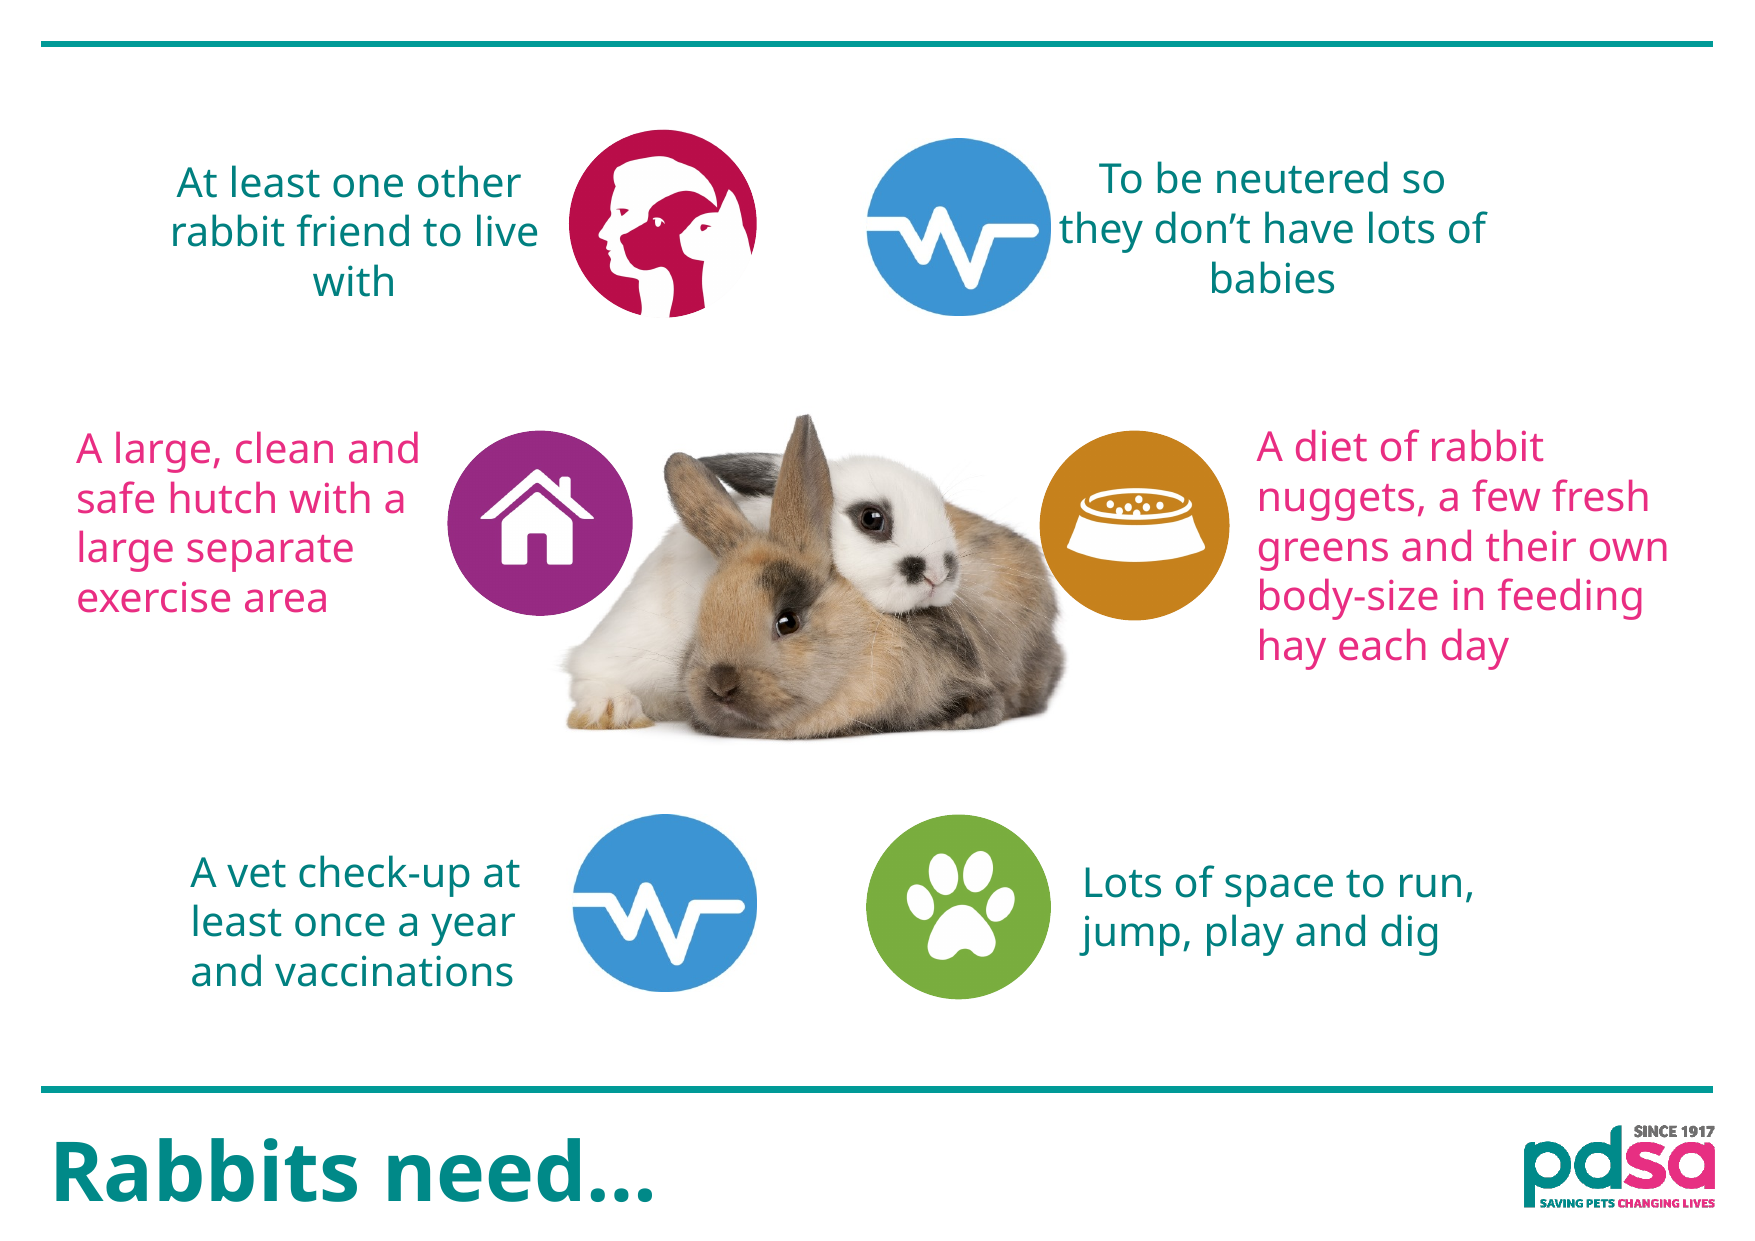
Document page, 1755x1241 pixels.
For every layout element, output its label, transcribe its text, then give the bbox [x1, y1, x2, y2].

text_box A vet check-up at least once a year and vaccinations [175, 838, 605, 1002]
picture [568, 129, 757, 318]
text_box A large, clean and safe hutch with a large separate exercise area [61, 414, 493, 728]
picture [554, 814, 757, 992]
text_box Lots of space to run, jump, play and dig [1067, 848, 1520, 963]
picture [865, 814, 1052, 1000]
text_box To be neutered so they don’t have lots of babies [1056, 145, 1506, 309]
title Rabbits need… [49, 1117, 812, 1221]
picture [1523, 1125, 1715, 1208]
text_box At least one other rabbit friend to live with [146, 148, 563, 312]
text_box A diet of rabbit nuggets, a few fresh greens and their own body-size in feeding hay each day [1241, 413, 1714, 676]
text_box [123, 139, 563, 206]
picture [447, 393, 1230, 754]
picture [848, 138, 1052, 316]
